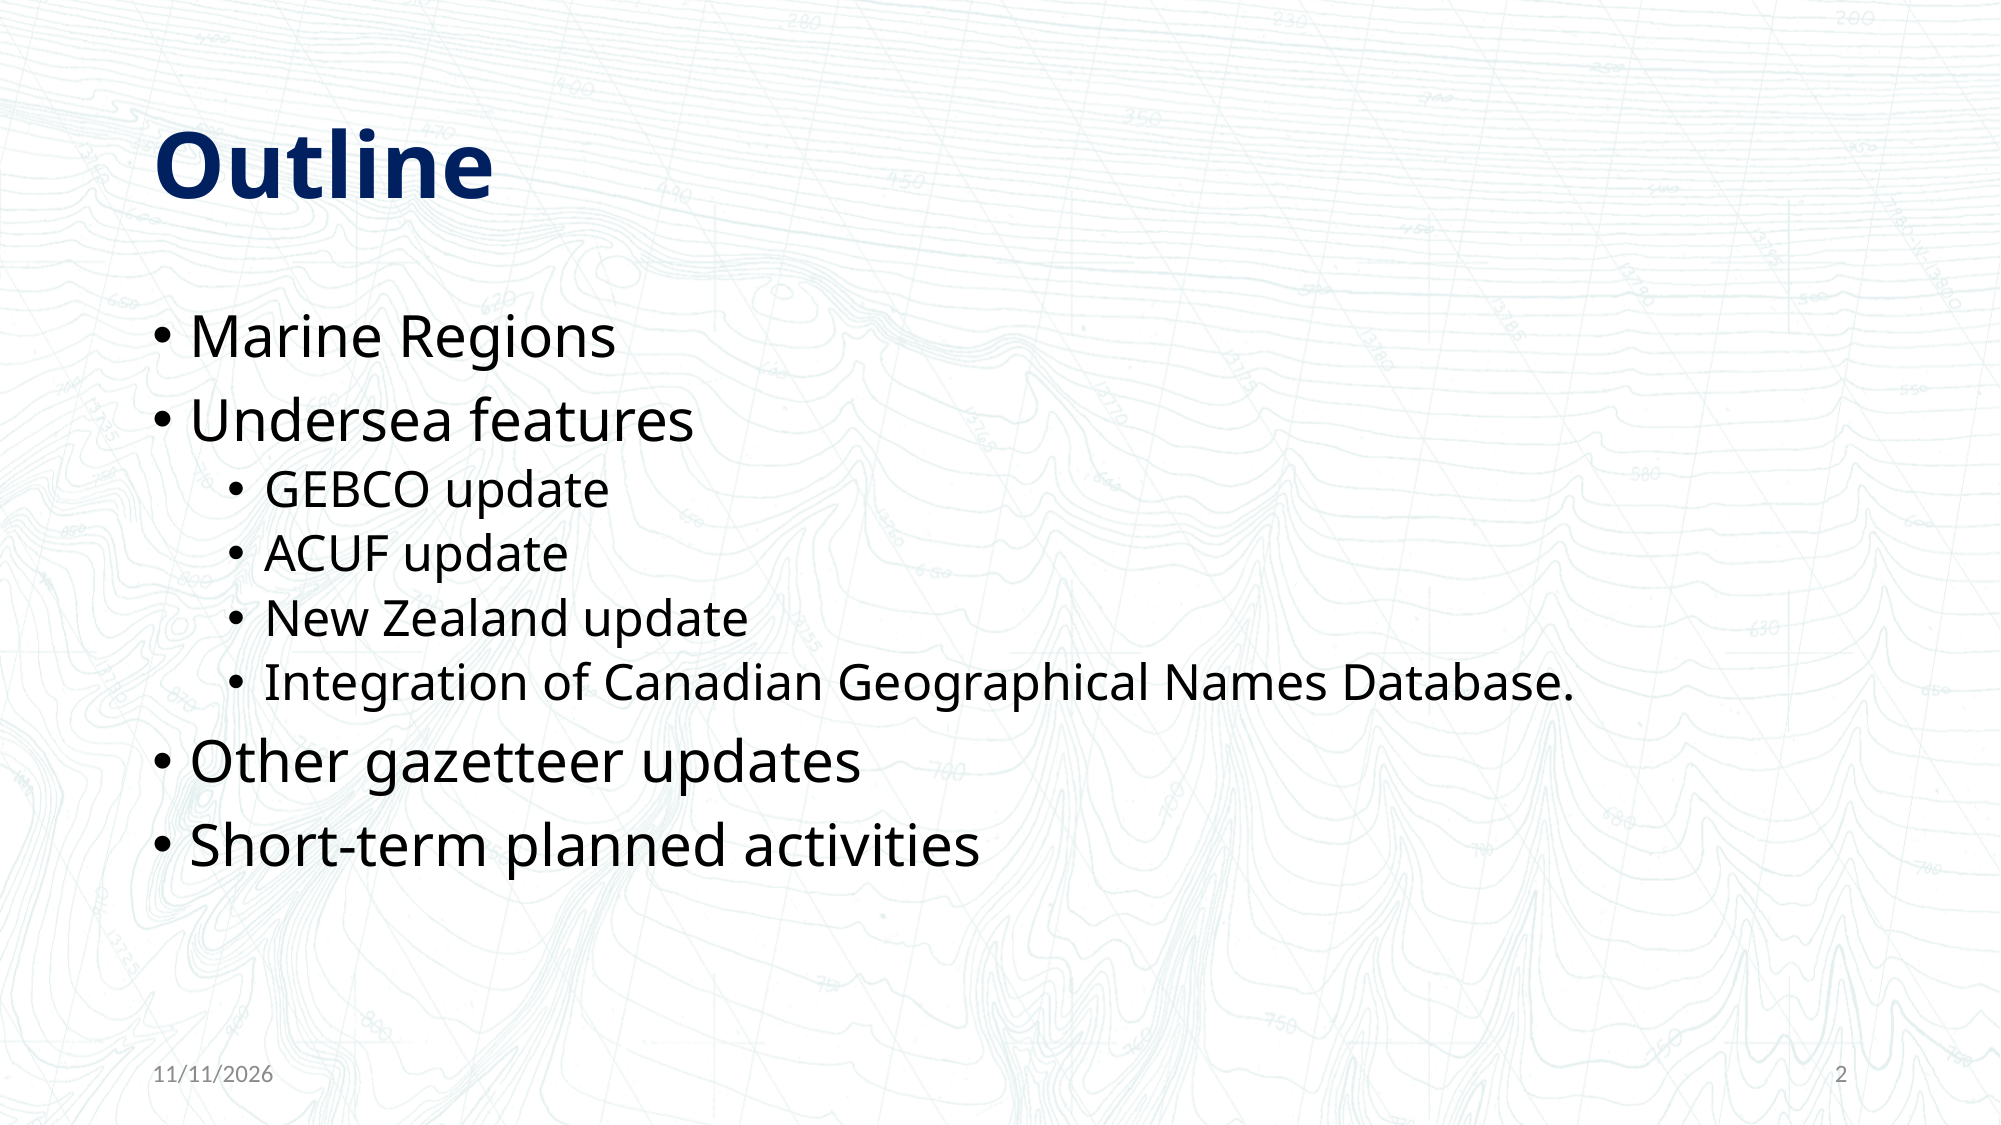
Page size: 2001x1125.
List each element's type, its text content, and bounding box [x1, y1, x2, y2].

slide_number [137, 1042, 588, 1103]
title Outline [137, 59, 1863, 278]
list Marine Regions Undersea features GEBCO update ACUF update New Zealand update Integration of Canadian Geographical Names Database. Other gazetteer updates Short-term planned activities [137, 299, 1863, 1014]
picture [0, 0, 2001, 1125]
slide_number 2 [1412, 1042, 1863, 1103]
